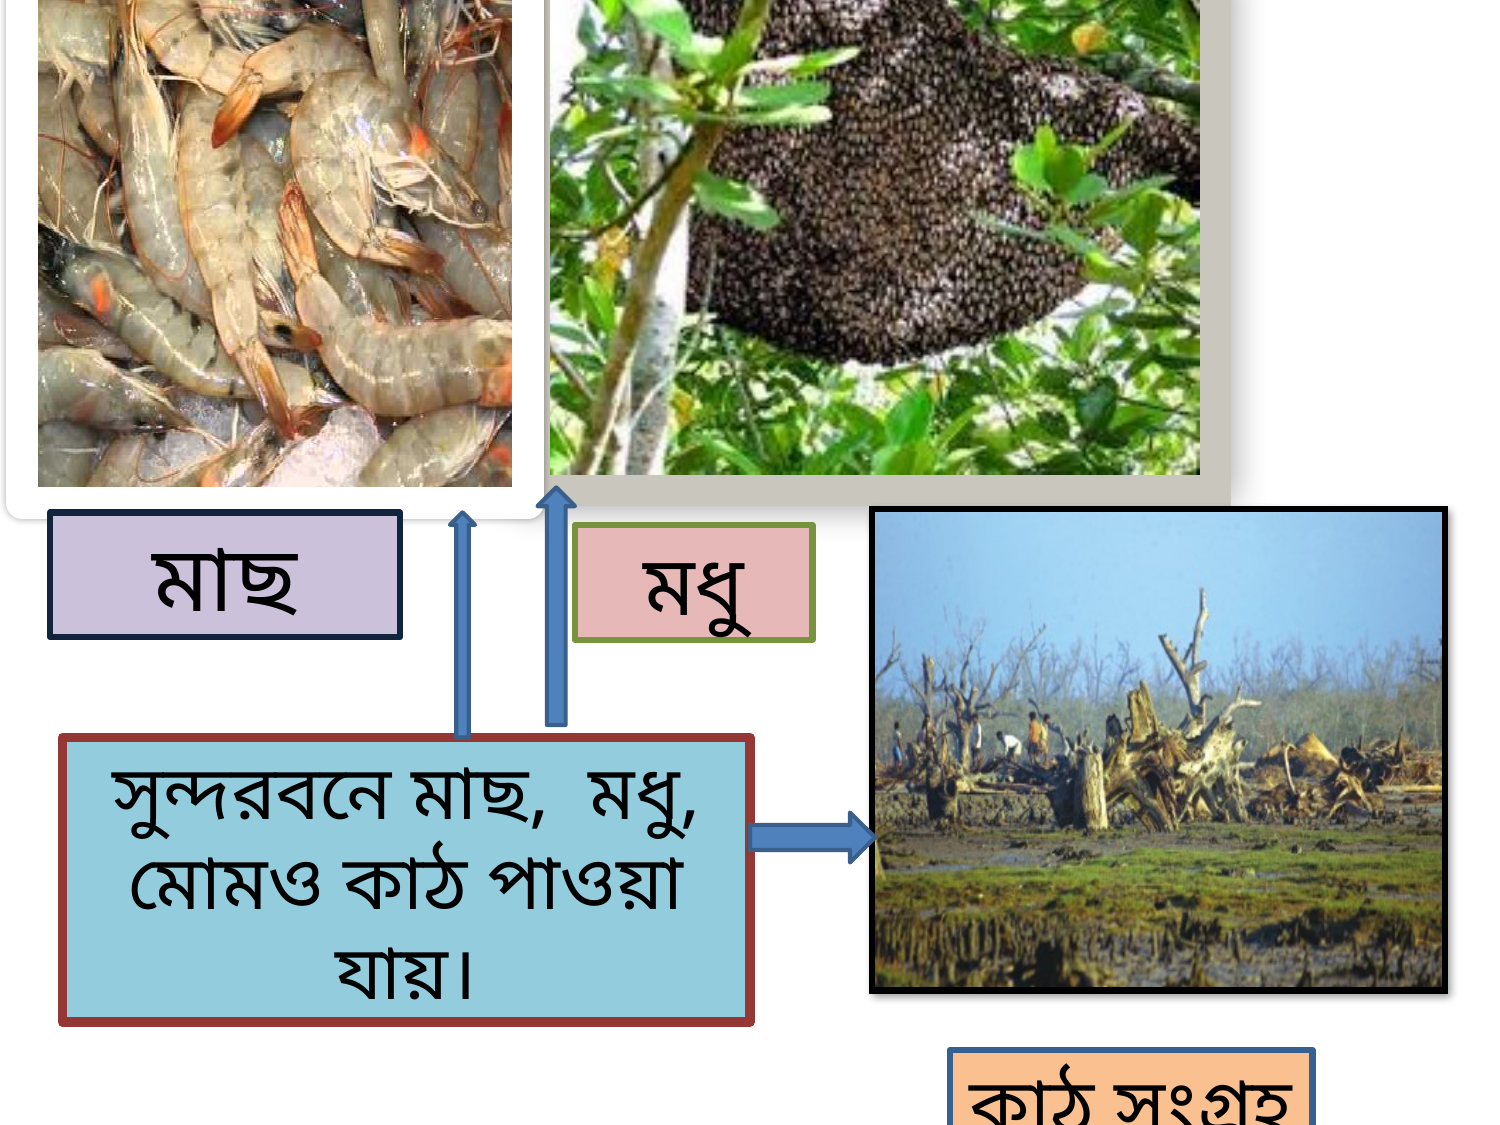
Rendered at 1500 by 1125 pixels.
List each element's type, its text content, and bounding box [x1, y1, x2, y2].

text_box সুন্দরবনে মাছ, মধু, মোমও কাঠ পাওয়া যায়। [62, 737, 750, 1023]
text_box [535, 485, 577, 728]
text_box কাঠ সংগ্রহ [949, 1049, 1313, 1125]
picture [874, 512, 1442, 988]
picture [549, 0, 1201, 476]
text_box মধু [574, 525, 813, 640]
text_box মাছ [50, 512, 400, 638]
text_box [747, 810, 869, 865]
text_box [448, 510, 477, 740]
picture [37, 0, 513, 488]
